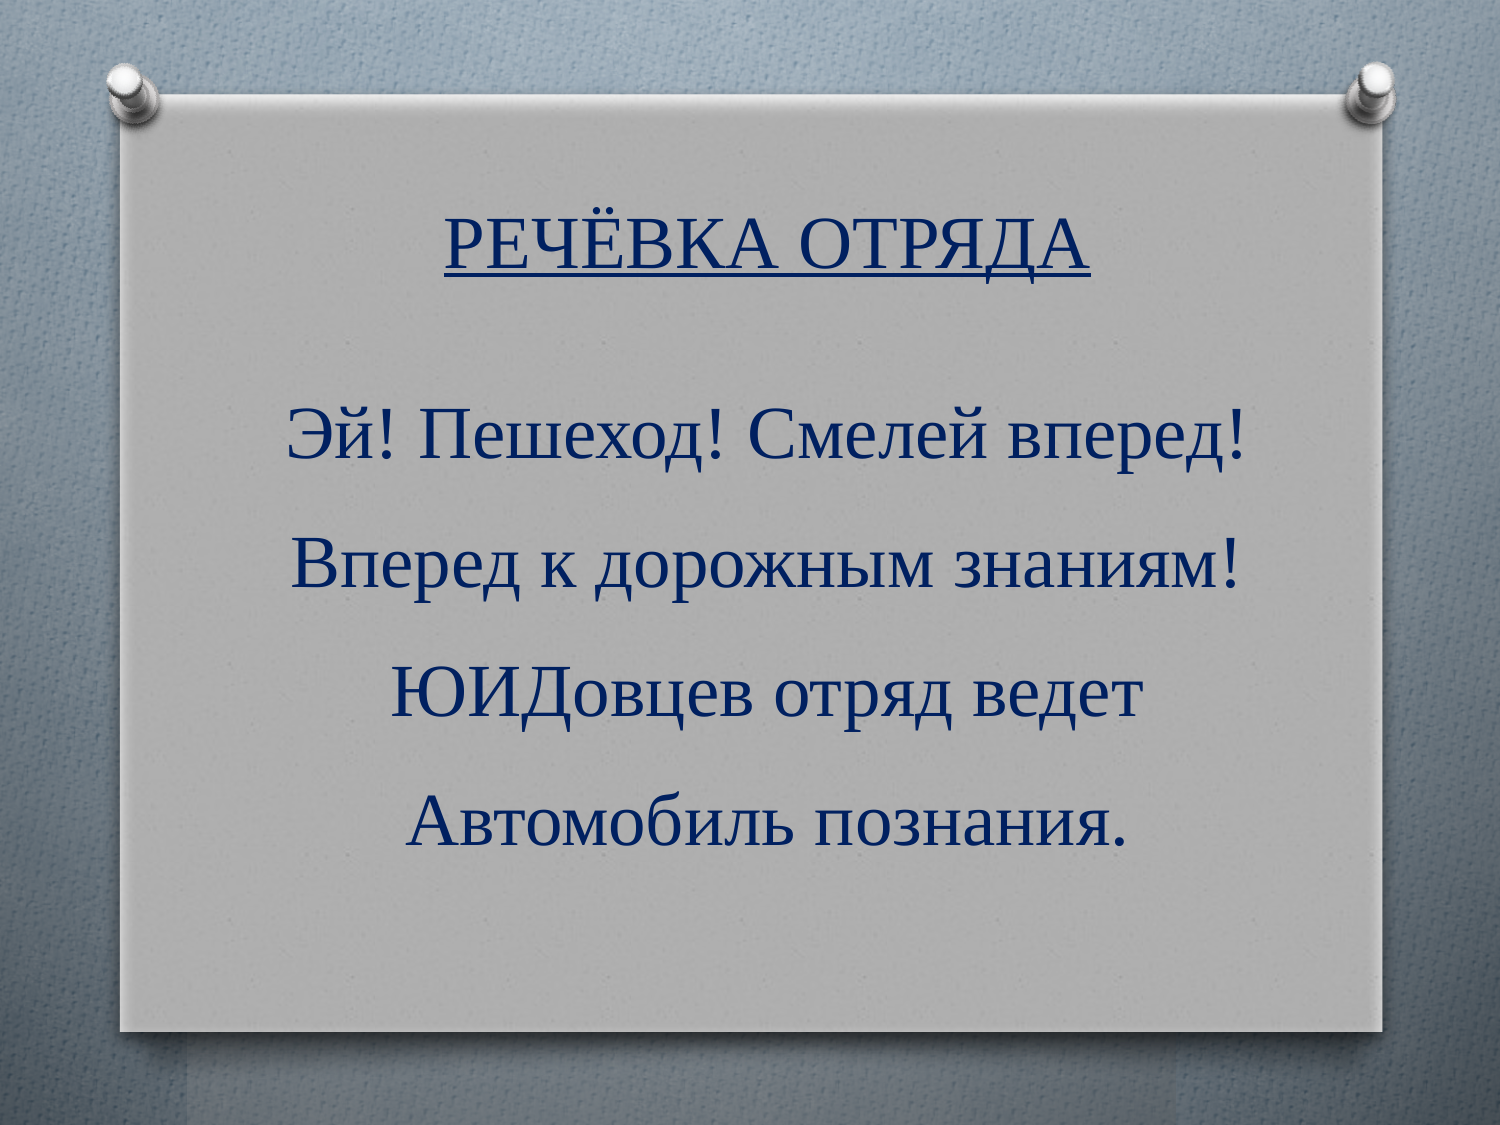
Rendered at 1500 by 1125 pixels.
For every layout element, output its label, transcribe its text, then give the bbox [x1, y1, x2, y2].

text_box РЕЧЁВКА ОТРЯДА Эй! Пешеход! Смелей вперед! Вперед к дорожным знаниям! ЮИДовцев отряд ведет Автомобиль познания. [230, 172, 1306, 868]
picture [75, 29, 198, 153]
picture [1317, 35, 1439, 156]
